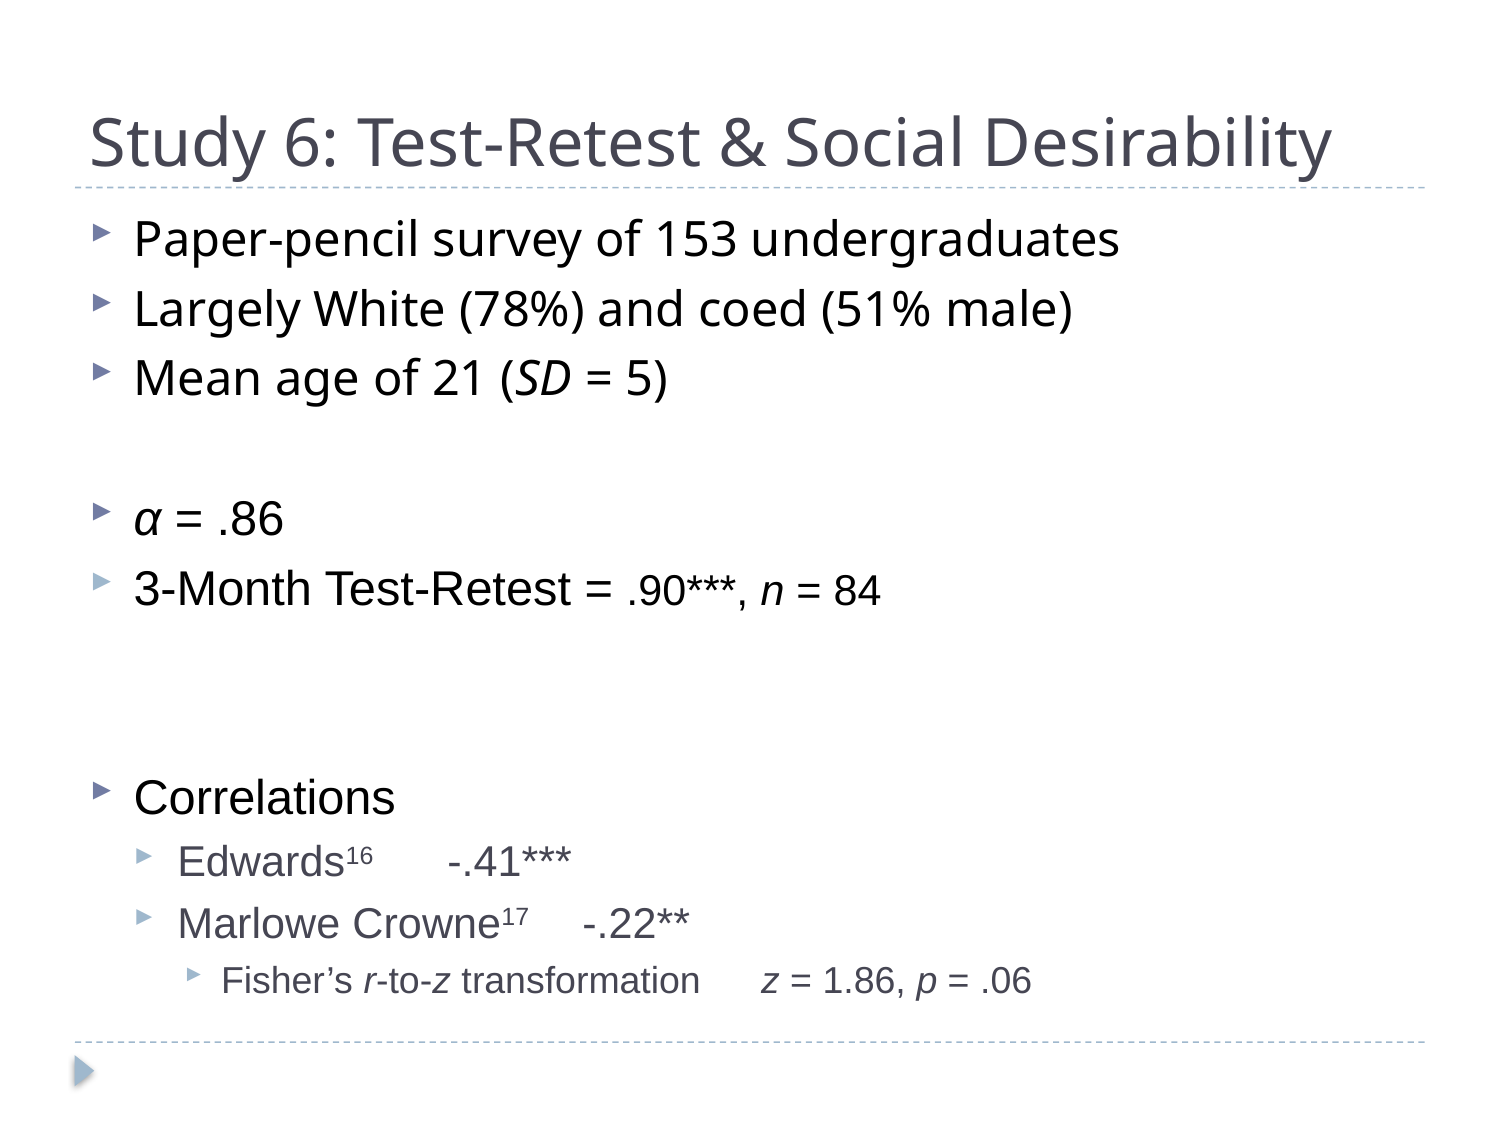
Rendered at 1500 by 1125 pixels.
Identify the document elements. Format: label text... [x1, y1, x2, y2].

title Study 6: Test-Retest & Social Desirability [75, 24, 1425, 188]
list Paper-pencil survey of 153 undergraduates Largely White (78%) and coed (51% male) Mean age of 21 (SD = 5) α = .86 3-Month Test-Retest = .90***, n = 84 Correlations Edwards16 -.41*** Marlowe Crowne17 -.22** Fisher’s r-to-z transformation z = 1.86, p = .06 [75, 200, 1425, 1010]
